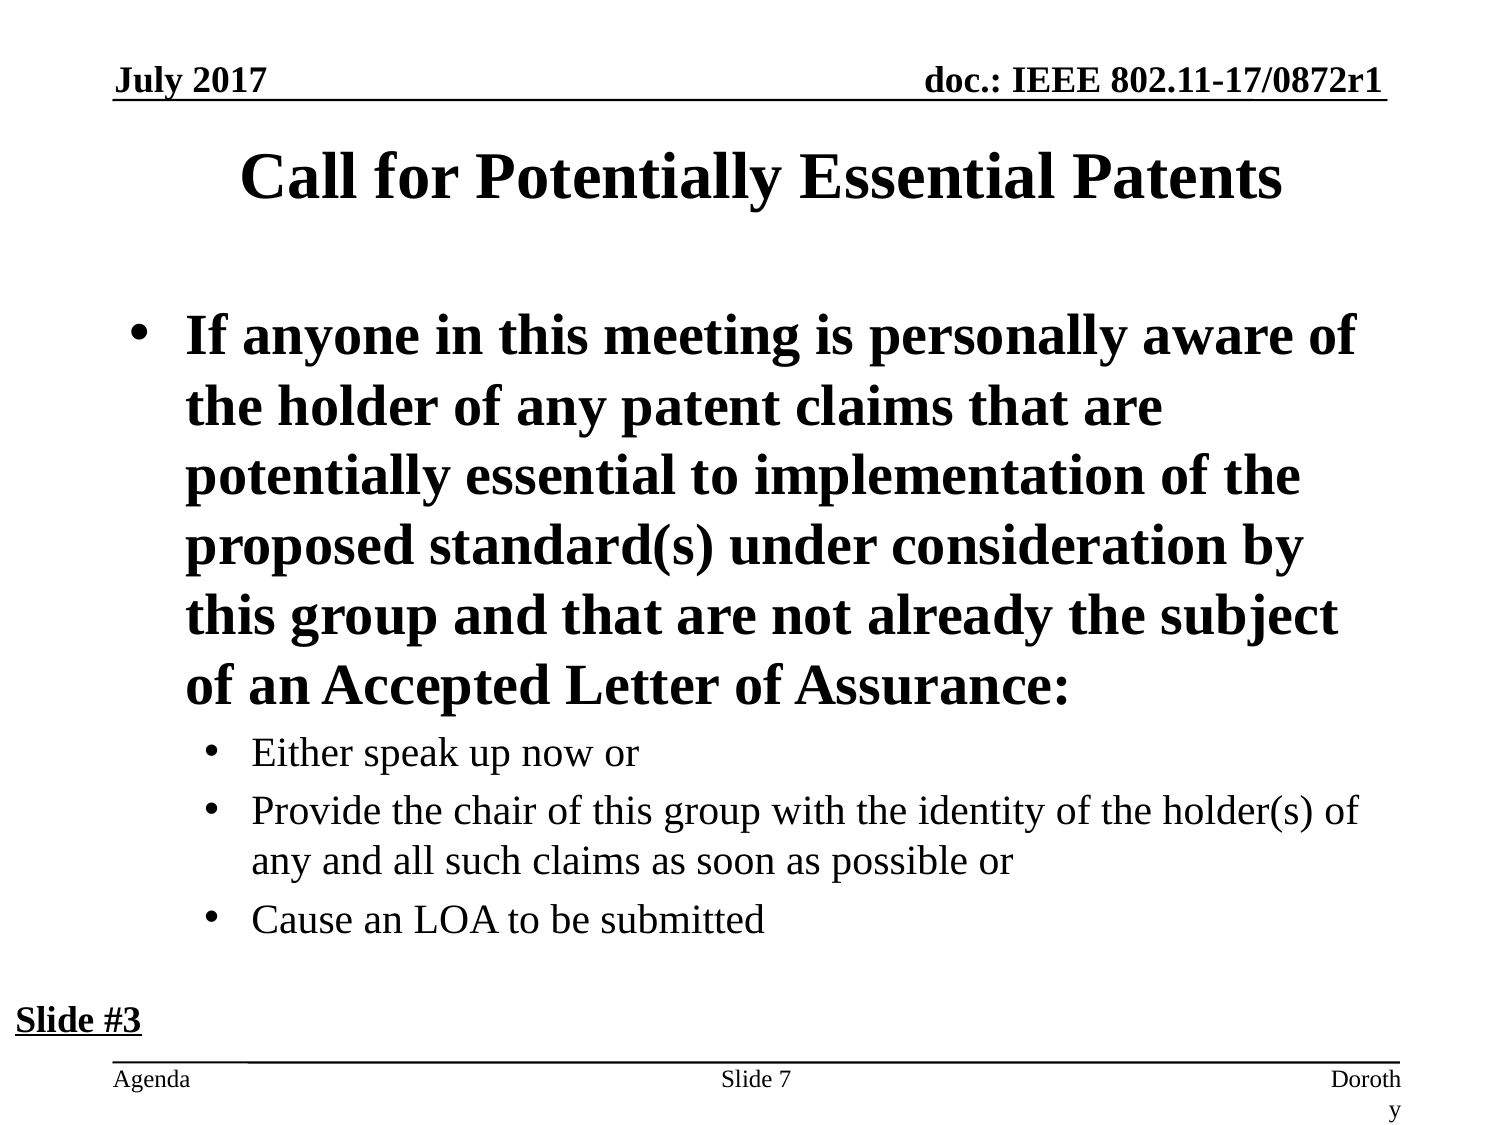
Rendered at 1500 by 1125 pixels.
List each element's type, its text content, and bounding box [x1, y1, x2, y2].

list If anyone in this meeting is personally aware of the holder of any patent claims that are potentially essential to implementation of the proposed standard(s) under consideration by this group and that are not already the subject of an Accepted Letter of Assurance: Either speak up now or Provide the chair of this group with the identity of the holder(s) of any and all such claims as soon as possible or Cause an LOA to be submitted [114, 289, 1390, 964]
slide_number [114, 54, 425, 100]
slide_number Slide 7 [712, 1062, 800, 1093]
footer Dorothy Stanley, HP Enterprise [1325, 1062, 1402, 1093]
title Call for Potentially Essential Patents [50, 78, 1475, 266]
text_box Slide #3 [0, 987, 157, 1048]
